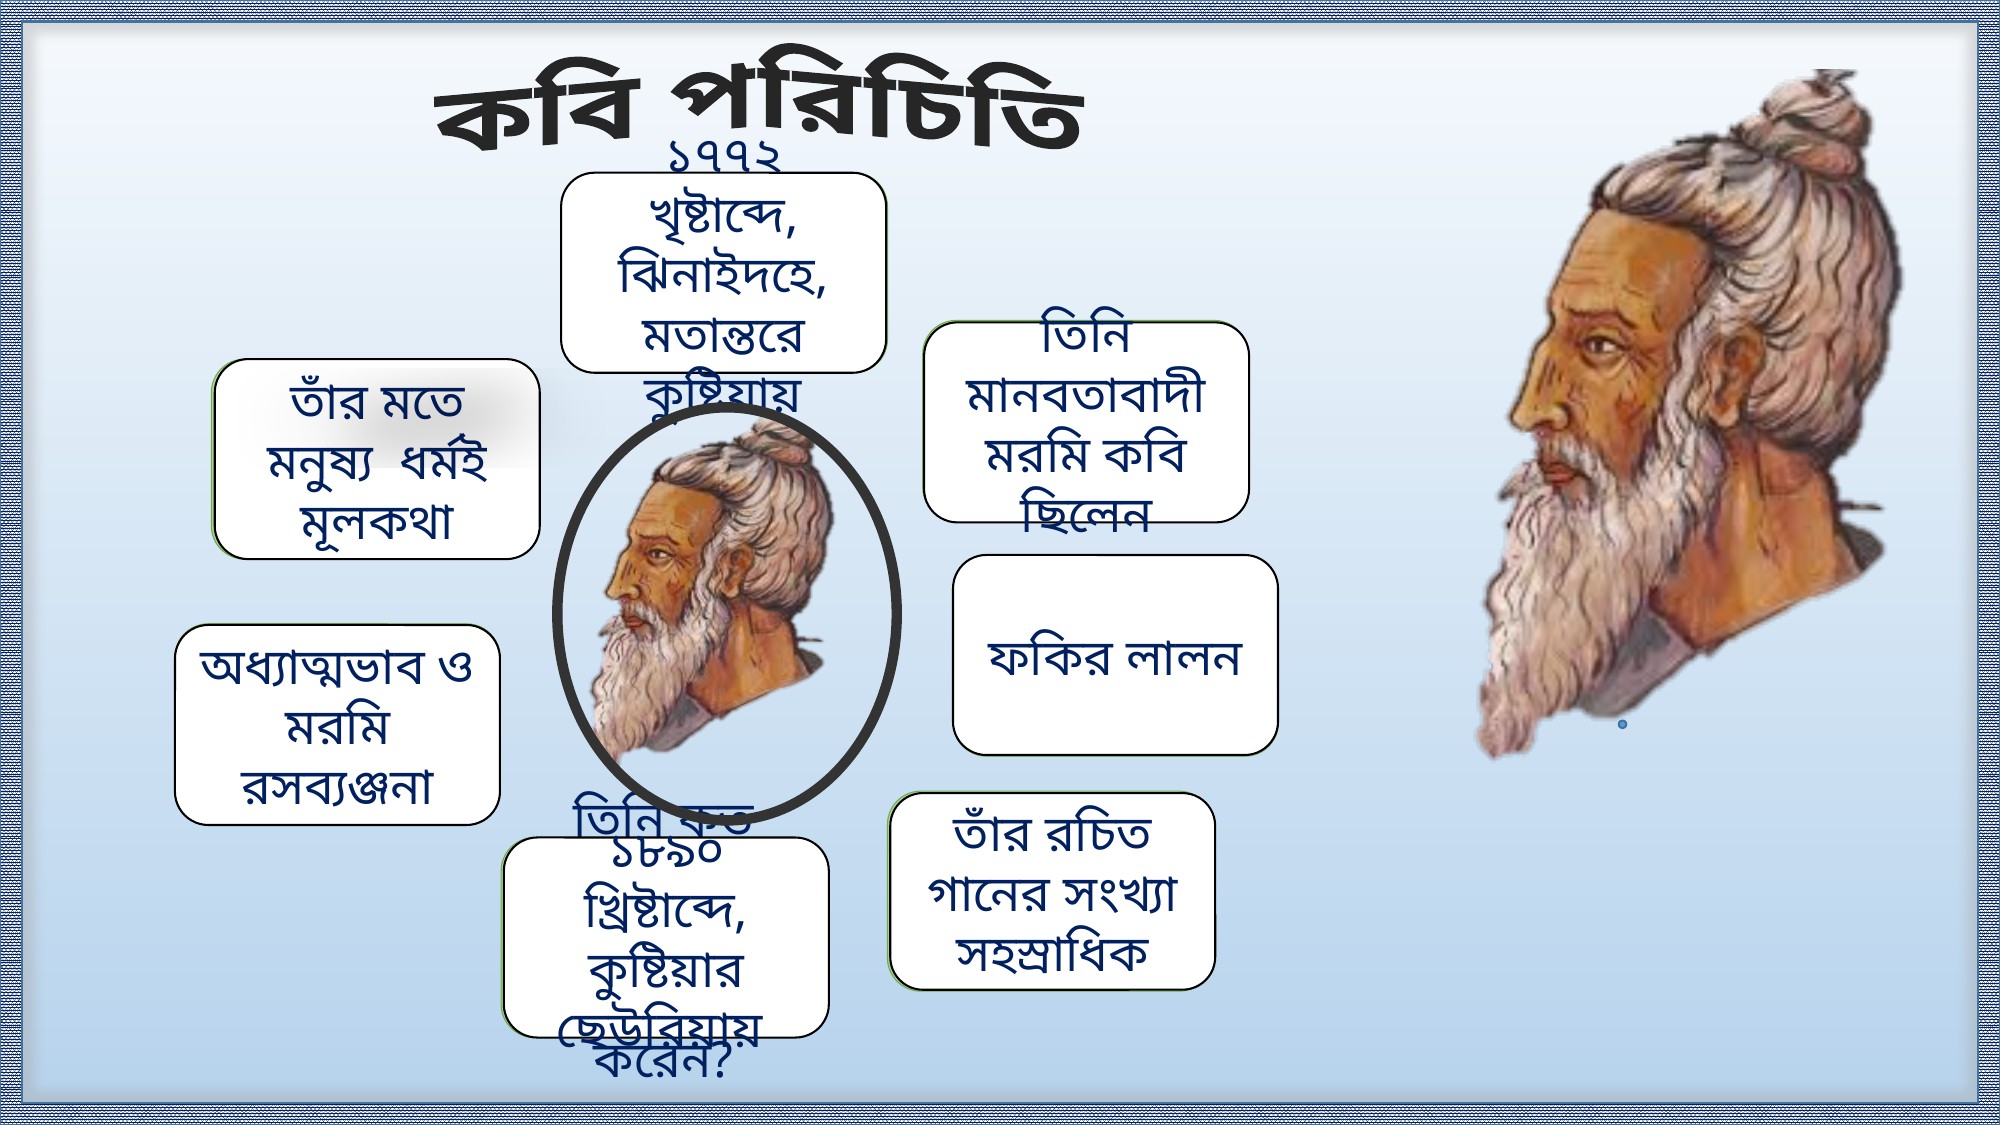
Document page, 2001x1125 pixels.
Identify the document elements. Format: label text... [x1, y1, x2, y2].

picture [557, 407, 897, 821]
picture [1427, 69, 2000, 849]
text_box তিনি কত খ্রিষ্টাব্দে এবং কোথায় মৃত্যুবরণ করেন? [500, 839, 522, 1036]
text_box তাঁর মতে কোন ধর্মই মূলকথা? [210, 360, 234, 558]
text_box ১৭৭২ খৃষ্টাব্দে, ঝিনাইদহে, মতান্তরে কুষ্টিয়ায় [560, 171, 888, 374]
text_box তাঁর মতে মনুষ্য ধর্মই মূলকথা [213, 358, 541, 561]
text_box ১৮৯০ খ্রিষ্টাব্দে, কুষ্টিয়ার ছেউরিয়ায় [502, 836, 830, 1039]
text_box ফকির লালন [951, 553, 1280, 757]
text_box তিনি মানবতাবাদী মরমি কবি ছিলেন [923, 321, 1251, 524]
text_box তাঁর রচিত গানের সংখ্যা সহস্রাধিক [889, 792, 1217, 991]
text_box তাঁর রচিত গানের সংখ্যা কতগুলি? [886, 821, 1186, 992]
text_box অধ্যাত্মভাব ও মরমি রসব্যঞ্জনা [173, 623, 501, 827]
text_box [0, 0, 2000, 1125]
